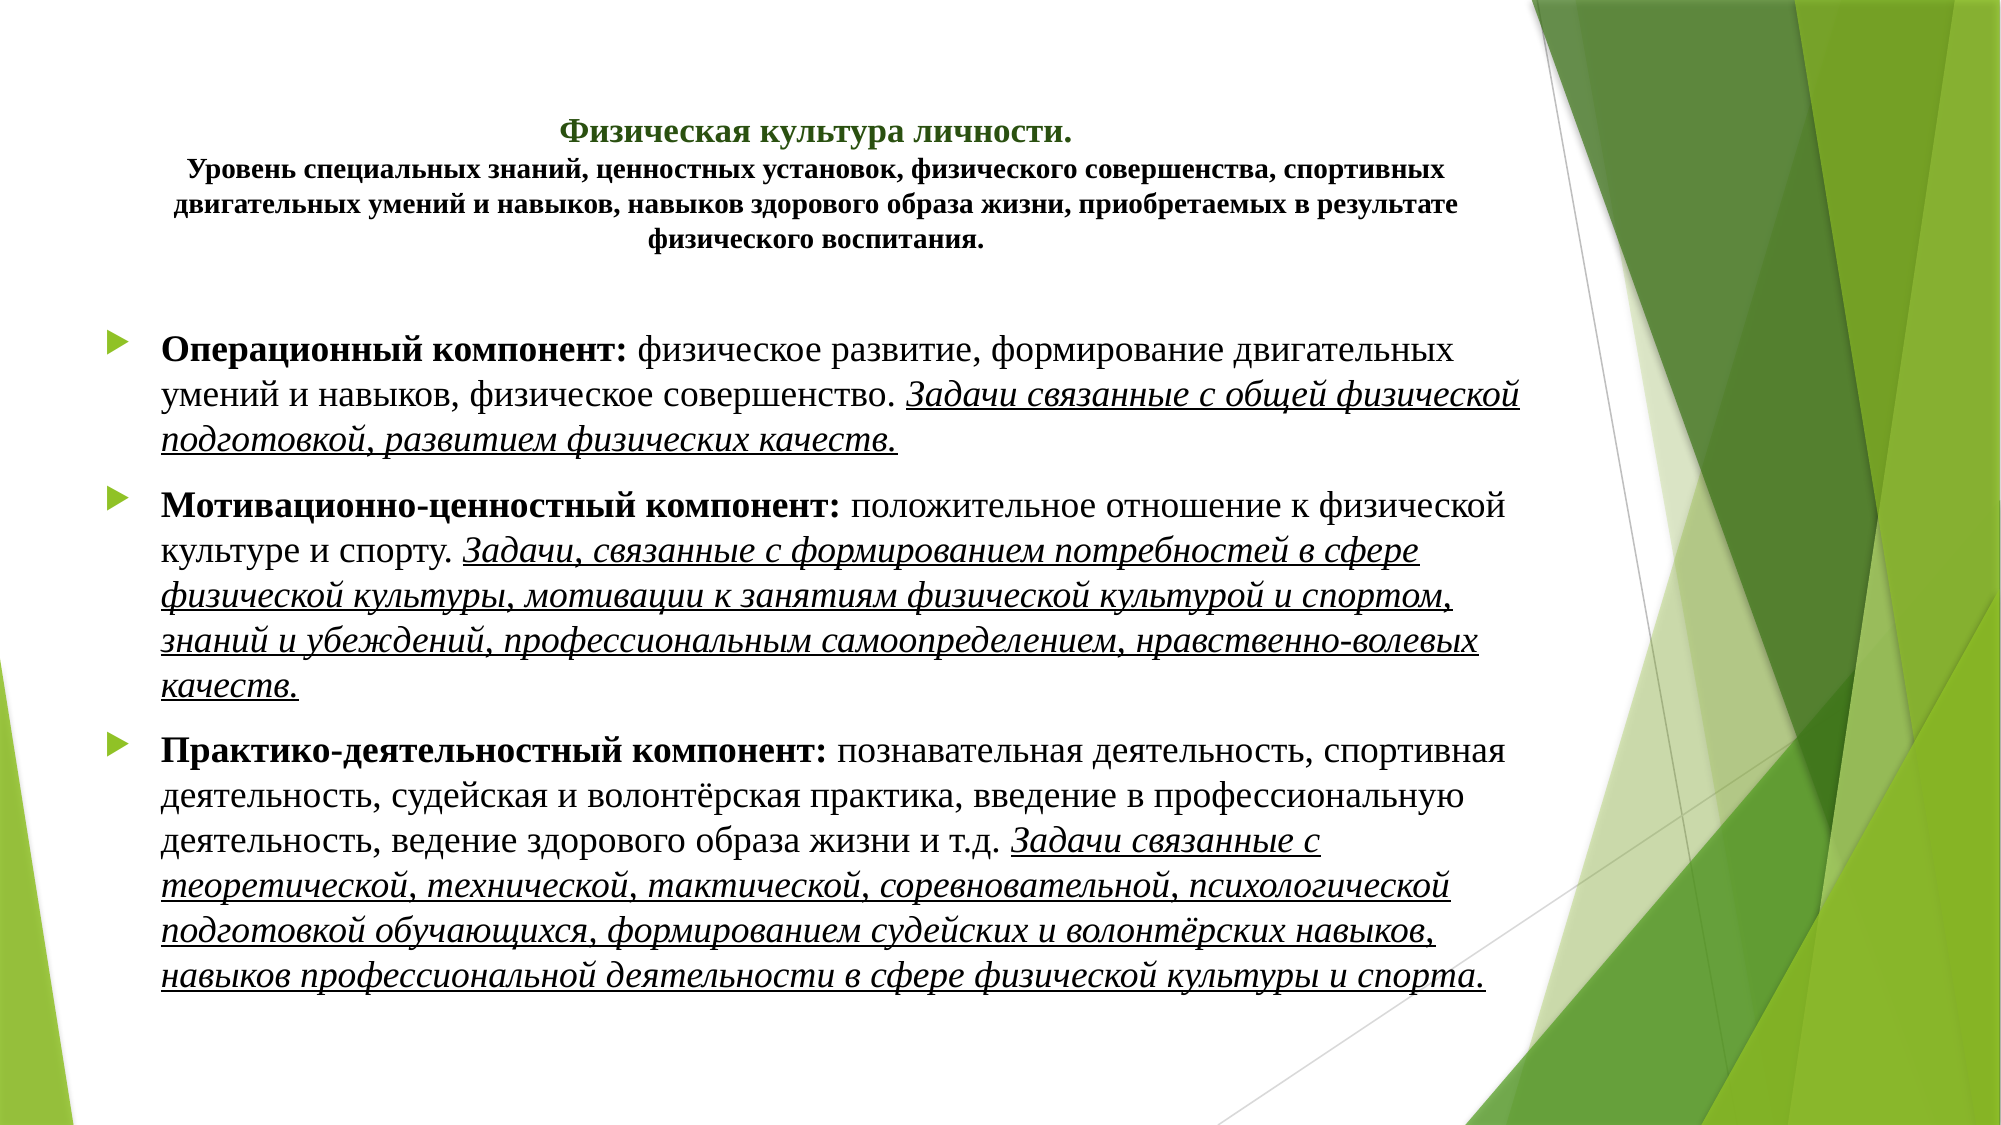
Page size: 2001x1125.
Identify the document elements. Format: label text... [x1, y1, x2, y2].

list Операционный компонент: физическое развитие, формирование двигательных умений и навыков, физическое совершенство. Задачи связанные с общей физической подготовкой, развитием физических качеств. Мотивационно-ценностный компонент: положительное отношение к физической культуре и спорту. Задачи, связанные с формированием потребностей в сфере физической культуры, мотивации к занятиям физической культурой и спортом, знаний и убеждений, профессиональным самоопределением, нравственно-волевых качеств. Практико-деятельностный компонент: познавательная деятельность, спортивная деятельность, судейская и волонтёрская практика, введение в профессиональную деятельность, ведение здорового образа жизни и т.д. Задачи связанные с теоретической, технической, тактической, соревновательной, психологической подготовкой обучающихся, формированием судейских и волонтёрских навыков, навыков профессиональной деятельности в сфере физической культуры и спорта. [89, 316, 1537, 1125]
title Физическая культура личности. Уровень специальных знаний, ценностных установок, физического совершенства, спортивных двигательных умений и навыков, навыков здорового образа жизни, приобретаемых в результате физического воспитания. [111, 99, 1522, 306]
